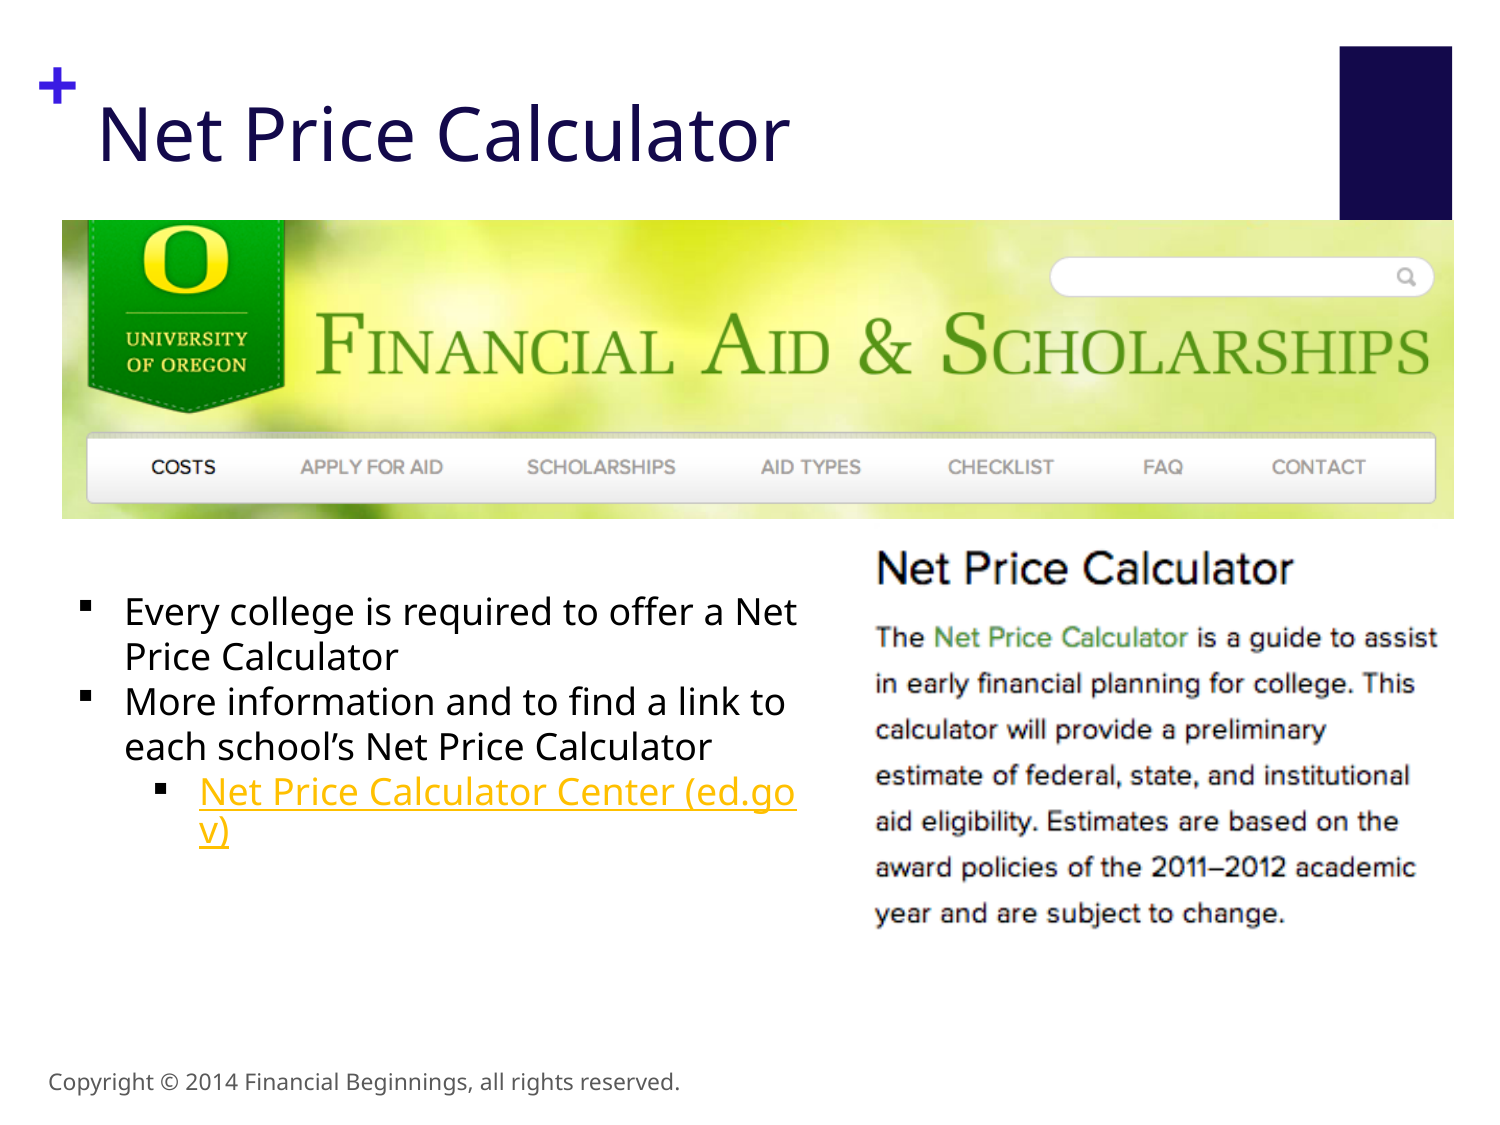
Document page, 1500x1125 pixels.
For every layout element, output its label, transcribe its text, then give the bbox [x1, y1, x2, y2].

footer Copyright © 2014 Financial Beginnings, all rights reserved. [33, 1053, 1038, 1114]
picture [836, 517, 1471, 967]
title Net Price Calculator [81, 79, 1322, 217]
text_box Every college is required to offer a Net Price Calculator More information and to find a link to each school’s Net Price Calculator Net Price Calculator Center (ed.gov) [62, 580, 818, 827]
picture [61, 220, 1454, 519]
